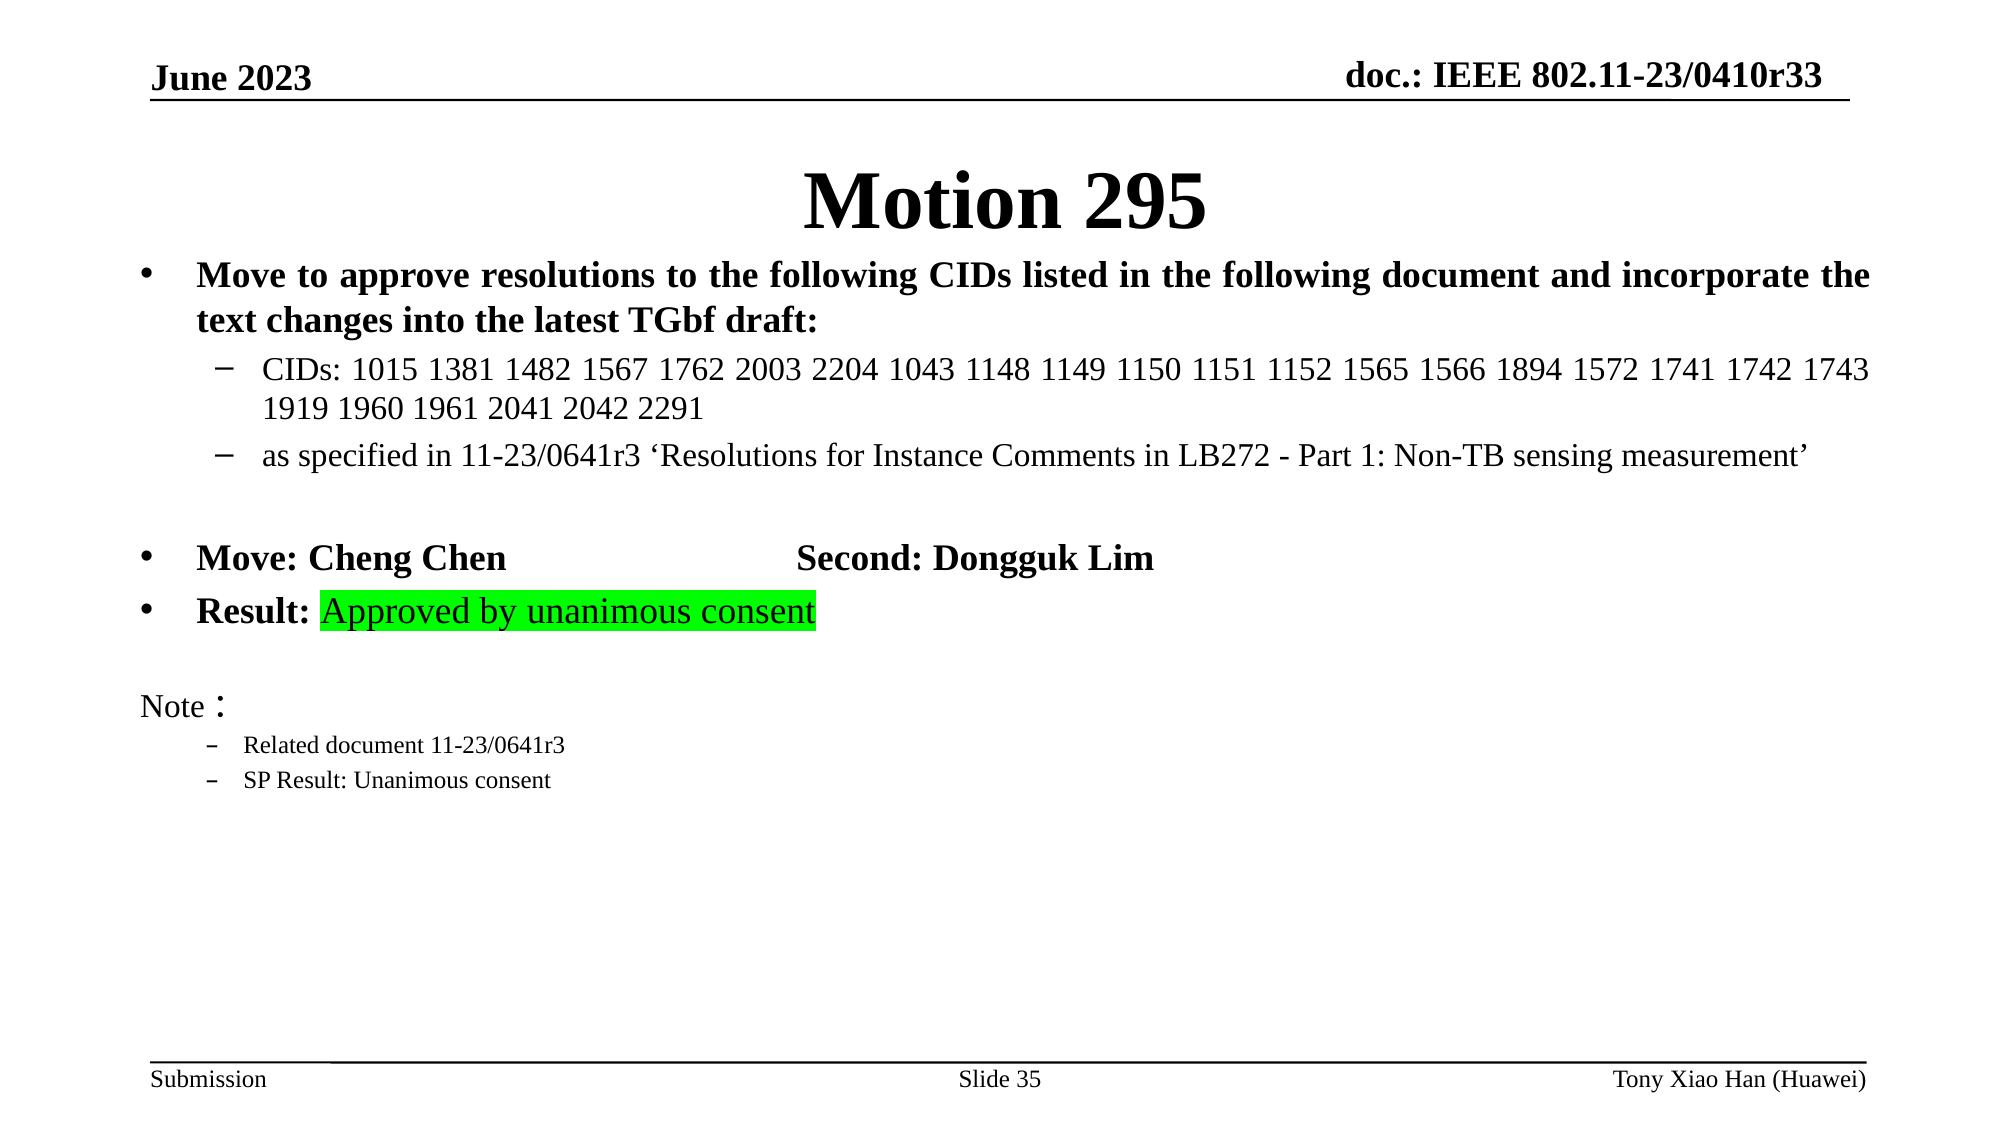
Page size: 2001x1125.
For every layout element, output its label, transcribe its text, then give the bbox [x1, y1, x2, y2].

text_box Motion 295 [368, 137, 1644, 212]
text_box Move to approve resolutions to the following CIDs listed in the following document and incorporate the text changes into the latest TGbf draft: CIDs: 1015 1381 1482 1567 1762 2003 2204 1043 1148 1149 1150 1151 1152 1565 1566 1894 1572 1741 1742 1743 1919 1960 1961 2041 2042 2291 as specified in 11-23/0641r3 ‘Resolutions for Instance Comments in LB272 - Part 1: Non-TB sensing measurement’ Move: Cheng Chen Second: Dongguk Lim Result: Approved by unanimous consent Note： Related document 11-23/0641r3 SP Result: Unanimous consent [125, 212, 1888, 900]
